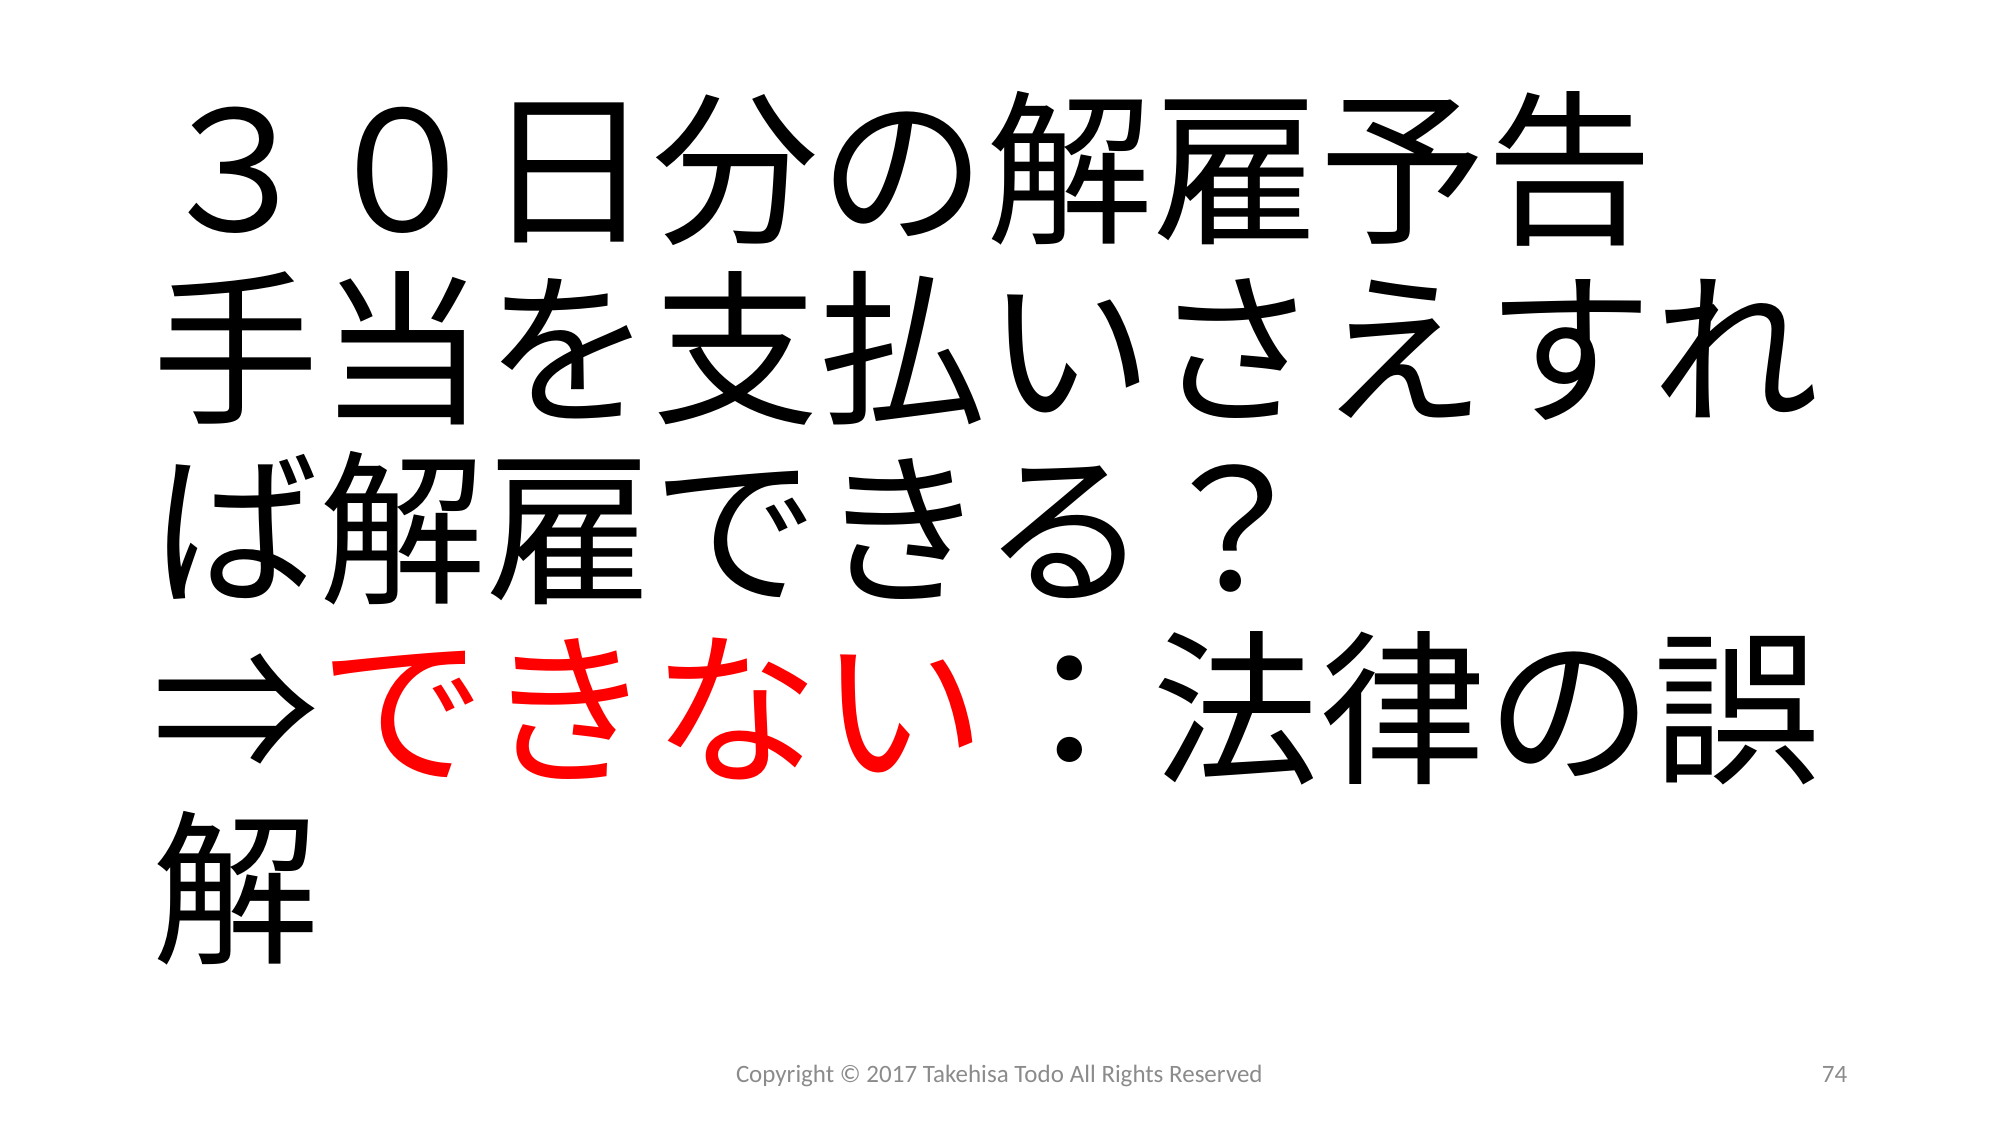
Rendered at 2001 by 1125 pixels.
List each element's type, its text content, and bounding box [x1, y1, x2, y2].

footer Copyright © 2017 Takehisa Todo All Rights Reserved [662, 1042, 1338, 1103]
title ３０日分の解雇予告 手当を支払いさえすれば解雇できる？ ⇒できない：法律の誤解 [137, 59, 1863, 1016]
slide_number 74 [1412, 1042, 1863, 1103]
